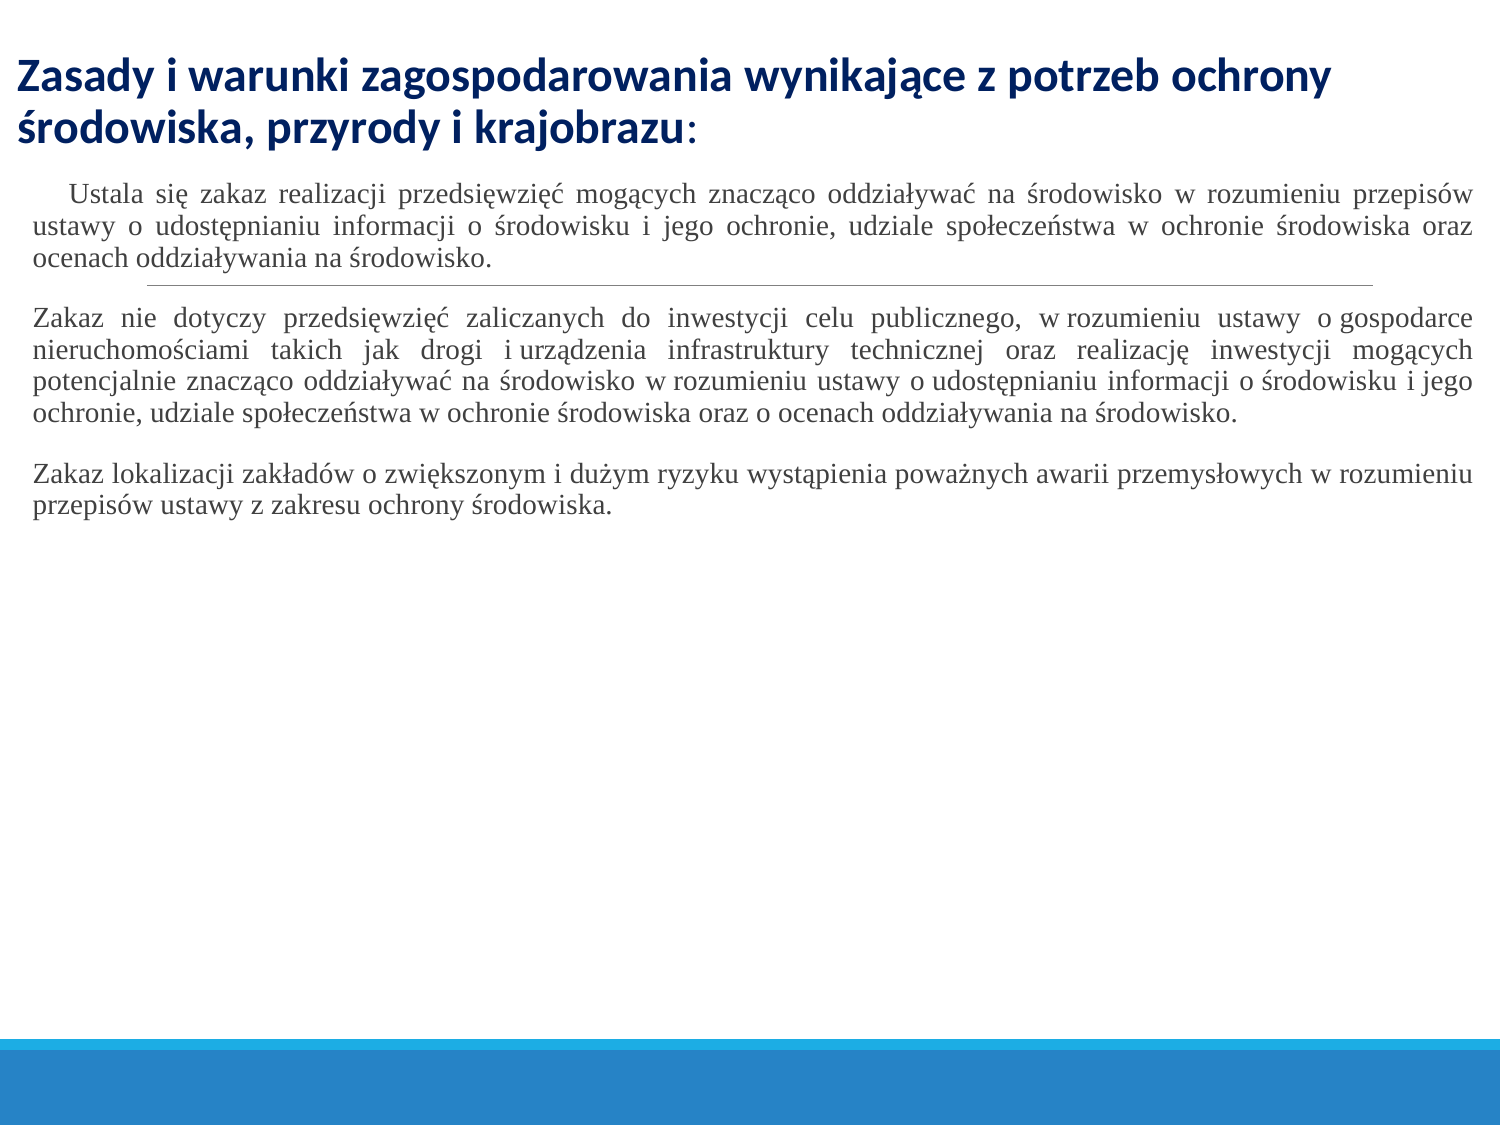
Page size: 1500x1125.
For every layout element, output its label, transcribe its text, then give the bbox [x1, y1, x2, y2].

list Zasady i warunki zagospodarowania wynikające z potrzeb ochrony środowiska, przyrody i krajobrazu: Ustala się zakaz realizacji przedsięwzięć mogących znacząco oddziaływać na środowisko w rozumieniu przepisów ustawy o udostępnianiu informacji o środowisku i jego ochronie, udziale społeczeństwa w ochronie środowiska oraz ocenach oddziaływania na środowisko. Zakaz nie dotyczy przedsięwzięć zaliczanych do inwestycji celu publicznego, w rozumieniu ustawy o gospodarce nieruchomościami takich jak drogi i urządzenia infrastruktury technicznej oraz realizację inwestycji mogących potencjalnie znacząco oddziaływać na środowisko w rozumieniu ustawy o udostępnianiu informacji o środowisku i jego ochronie, udziale społeczeństwa w ochronie środowiska oraz o ocenach oddziaływania na środowisko. Zakaz lokalizacji zakładów o zwiększonym i dużym ryzyku wystąpienia poważnych awarii przemysłowych w rozumieniu przepisów ustawy z zakresu ochrony środowiska. [17, 42, 1475, 598]
